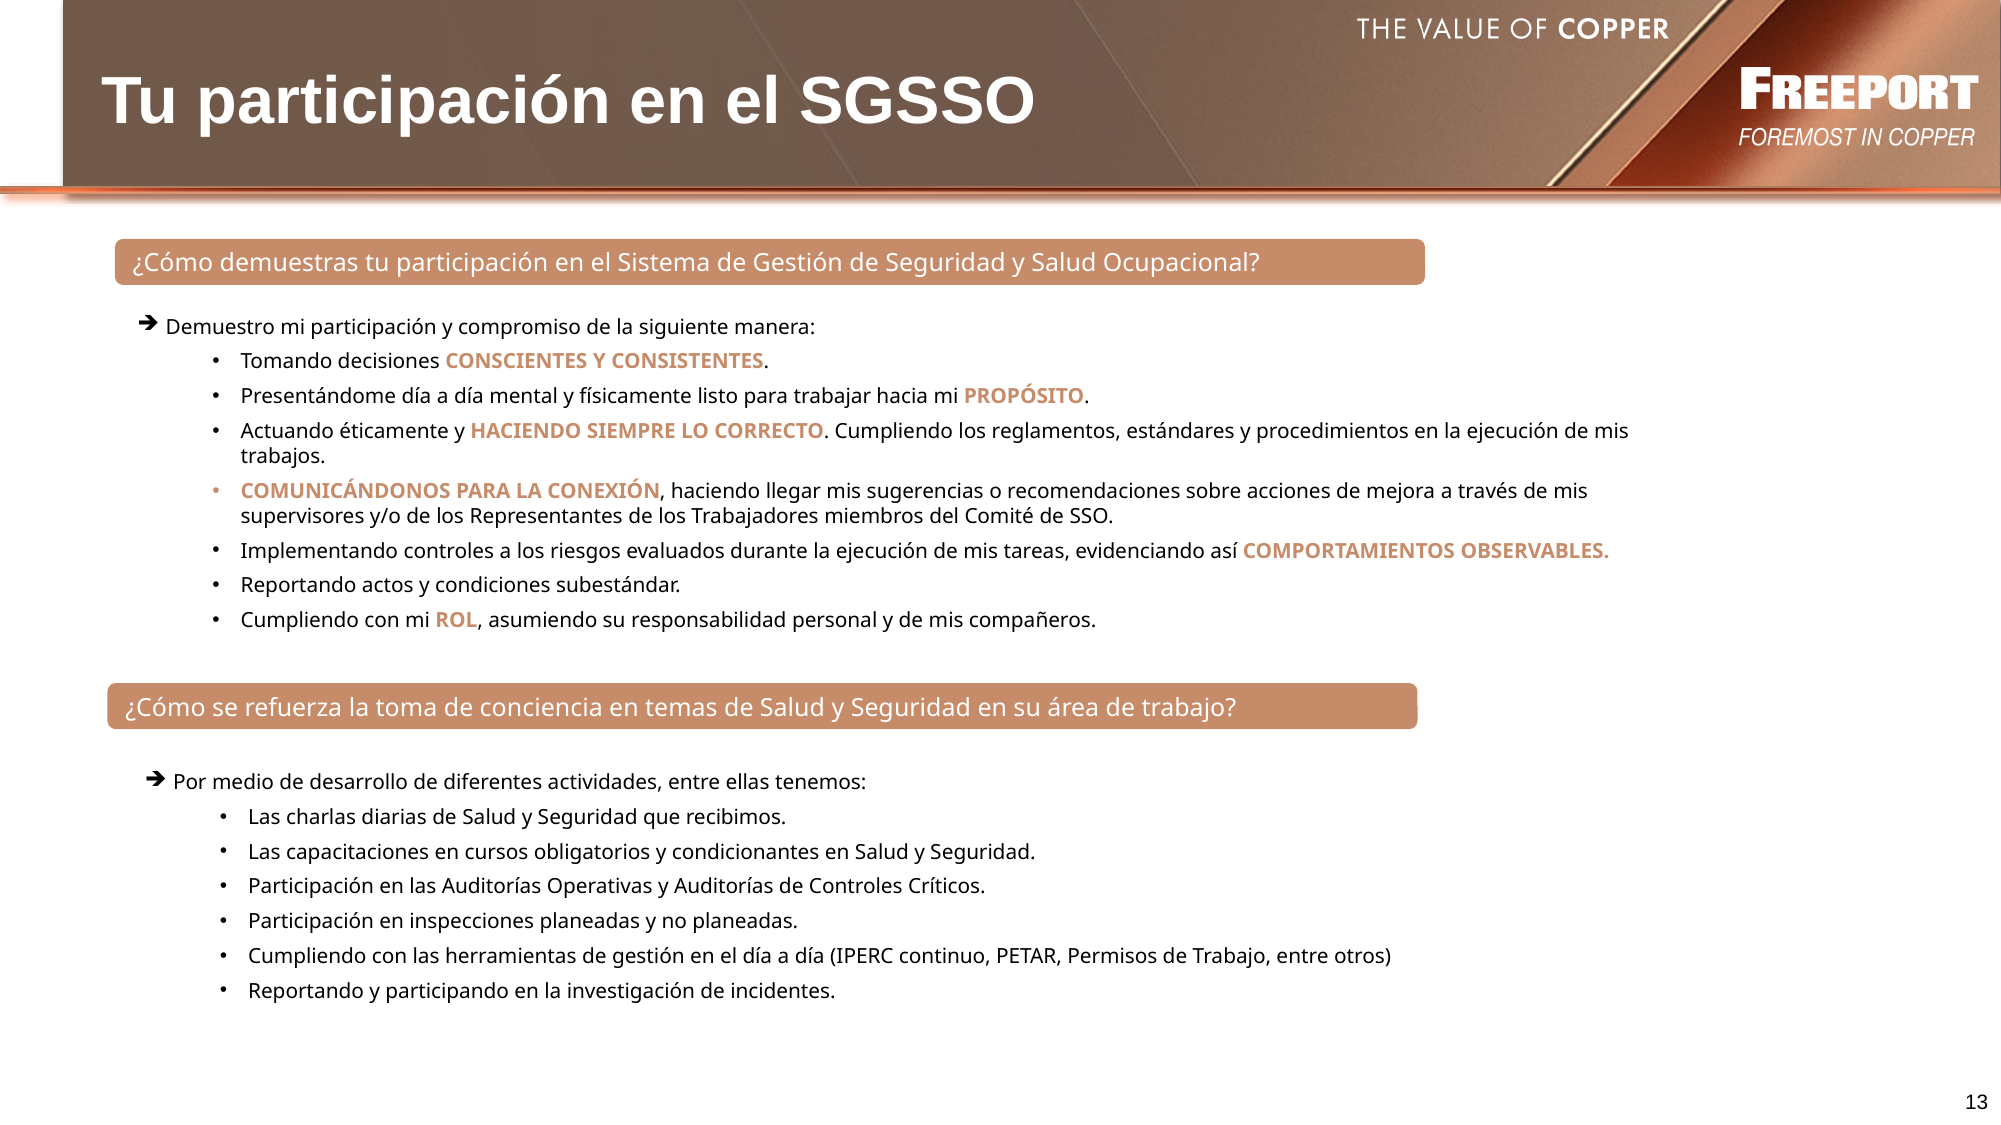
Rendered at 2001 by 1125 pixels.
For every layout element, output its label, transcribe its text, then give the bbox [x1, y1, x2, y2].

text_box Demuestro mi participación y compromiso de la siguiente manera: Tomando decisiones CONSCIENTES Y CONSISTENTES. Presentándome día a día mental y físicamente listo para trabajar hacia mi PROPÓSITO. Actuando éticamente y HACIENDO SIEMPRE LO CORRECTO. Cumpliendo los reglamentos, estándares y procedimientos en la ejecución de mis trabajos. COMUNICÁNDONOS PARA LA CONEXIÓN, haciendo llegar mis sugerencias o recomendaciones sobre acciones de mejora a través de mis supervisores y/o de los Representantes de los Trabajadores miembros del Comité de SSO. Implementando controles a los riesgos evaluados durante la ejecución de mis tareas, evidenciando así COMPORTAMIENTOS OBSERVABLES. Reportando actos y condiciones subestándar. Cumpliendo con mi ROL, asumiendo su responsabilidad personal y de mis compañeros. [108, 305, 1684, 640]
title Tu participación en el SGSSO [86, 53, 1527, 153]
text_box Por medio de desarrollo de diferentes actividades, entre ellas tenemos: Las charlas diarias de Salud y Seguridad que recibimos. Las capacitaciones en cursos obligatorios y condicionantes en Salud y Seguridad. Participación en las Auditorías Operativas y Auditorías de Controles Críticos. Participación en inspecciones planeadas y no planeadas. Cumpliendo con las herramientas de gestión en el día a día (IPERC continuo, PETAR, Permisos de Trabajo, entre otros) Reportando y participando en la investigación de incidentes. [115, 761, 1691, 1010]
text_box ¿Cómo demuestras tu participación en el Sistema de Gestión de Seguridad y Salud Ocupacional? [114, 238, 1426, 285]
text_box ¿Cómo se refuerza la toma de conciencia en temas de Salud y Seguridad en su área de trabajo? [107, 683, 1418, 730]
picture [0, 0, 2001, 194]
